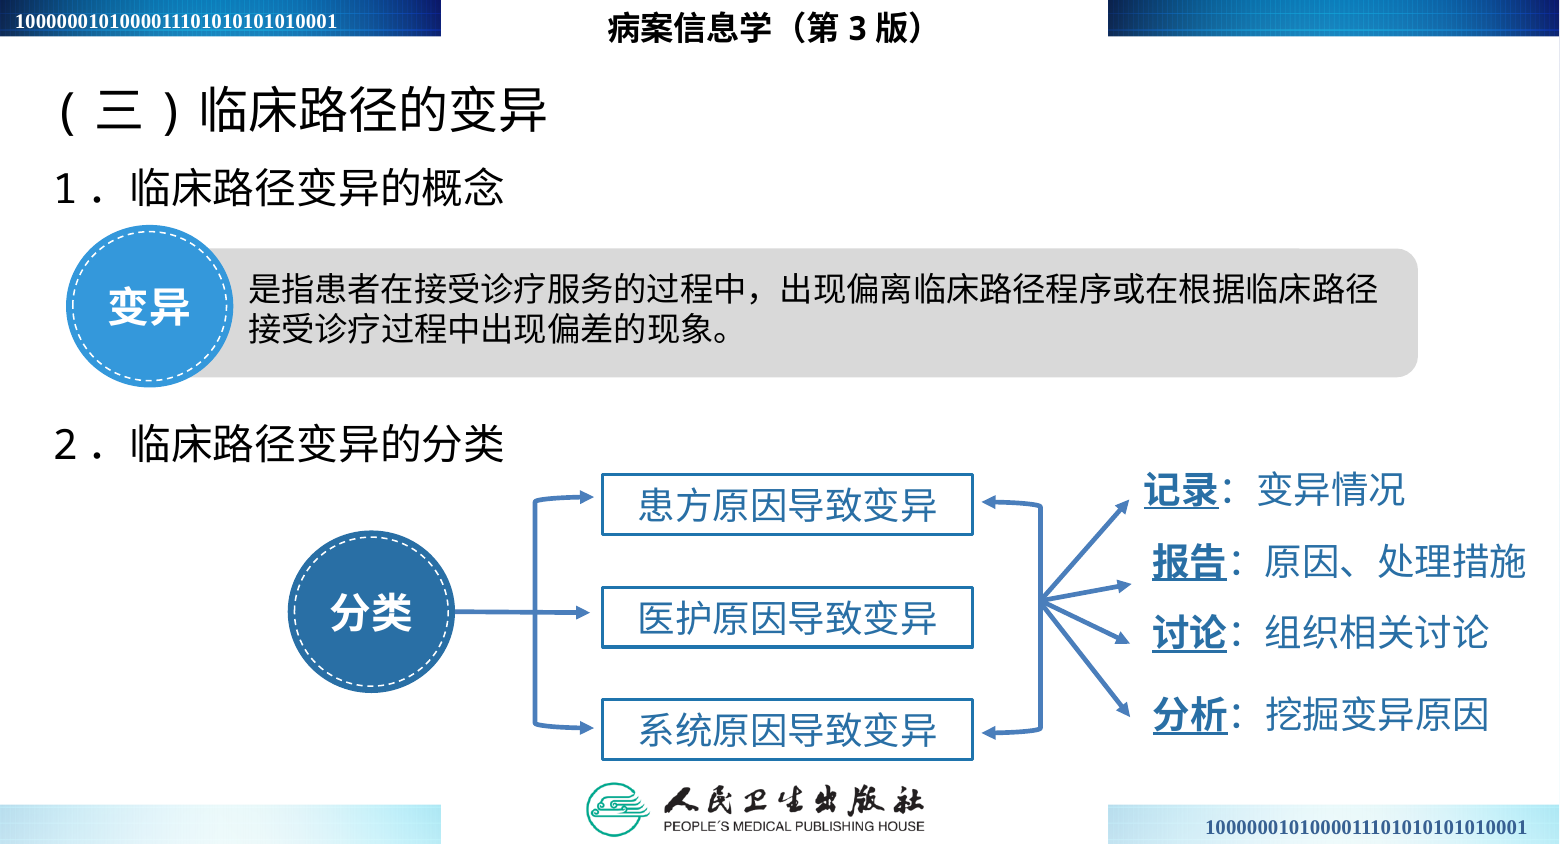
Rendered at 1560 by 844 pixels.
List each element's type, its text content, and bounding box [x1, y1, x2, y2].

text_box [192, 246, 1421, 380]
text_box 变异 [63, 222, 233, 390]
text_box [1040, 583, 1132, 601]
text_box (三)临床路径的变异 [0, 71, 822, 147]
text_box 医护原因导致变异 [602, 587, 973, 647]
text_box [534, 490, 594, 735]
text_box 1．临床路径变异的概念 [0, 154, 822, 219]
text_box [1040, 499, 1130, 583]
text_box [1040, 602, 1131, 718]
picture [0, 0, 440, 36]
text_box 分类 [285, 528, 458, 696]
text_box 报告：原因、处理措施 [1137, 530, 1545, 591]
picture [565, 772, 945, 844]
text_box [70, 229, 229, 383]
text_box 2．临床路径变异的分类 [0, 410, 822, 476]
text_box 记录：变异情况 [1129, 458, 1452, 519]
picture [0, 805, 441, 844]
text_box 系统原因导致变异 [602, 699, 973, 760]
picture [1109, 0, 1560, 36]
text_box [981, 495, 1042, 740]
text_box 患方原因导致变异 [602, 474, 973, 535]
text_box 病案信息学（第3版） [440, 0, 1109, 72]
text_box 讨论：组织相关讨论 [1137, 601, 1538, 662]
text_box 分析：挖掘变异原因 [1138, 683, 1545, 744]
text_box 是指患者在接受诊疗服务的过程中，出现偏离临床路径程序或在根据临床路径接受诊疗过程中出现偏差的现象。 [233, 260, 1400, 356]
text_box [292, 535, 451, 689]
picture [1108, 805, 1560, 844]
